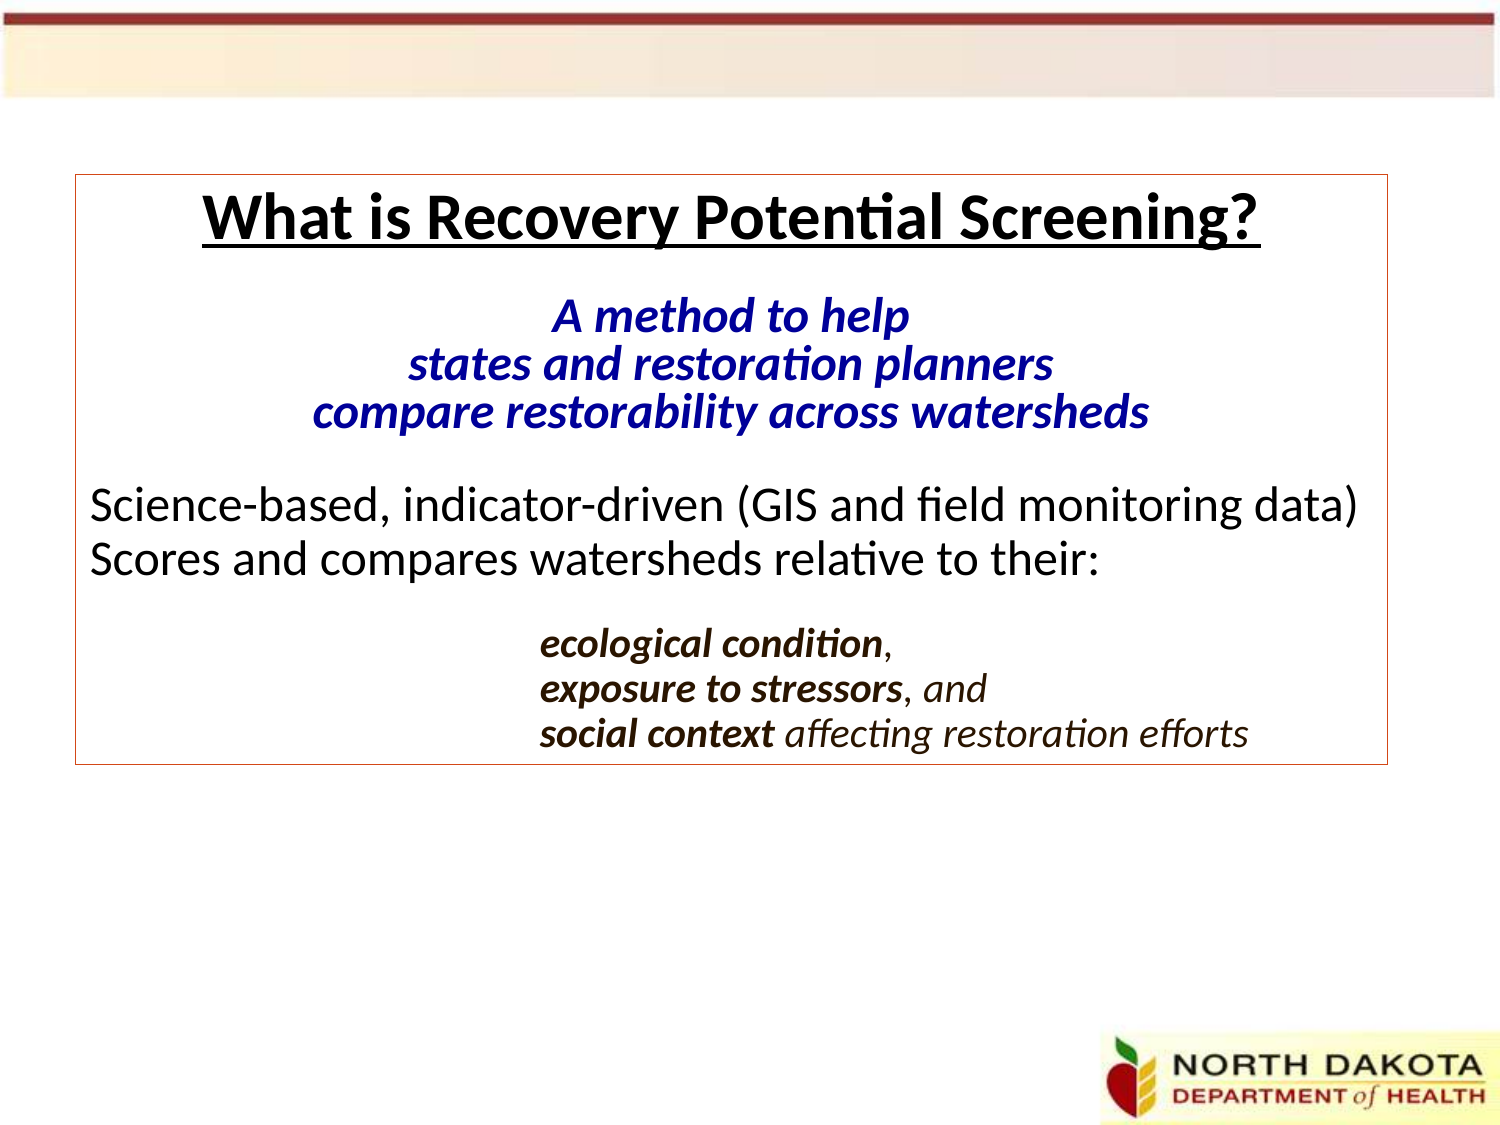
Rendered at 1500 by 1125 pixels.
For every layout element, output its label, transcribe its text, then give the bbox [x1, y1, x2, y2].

picture [0, 0, 1500, 1125]
text_box What is Recovery Potential Screening? A method to help states and restoration planners compare restorability across watersheds Science-based, indicator-driven (GIS and field monitoring data) Scores and compares watersheds relative to their: ecological condition, exposure to stressors, and social context affecting restoration efforts [75, 174, 1388, 765]
